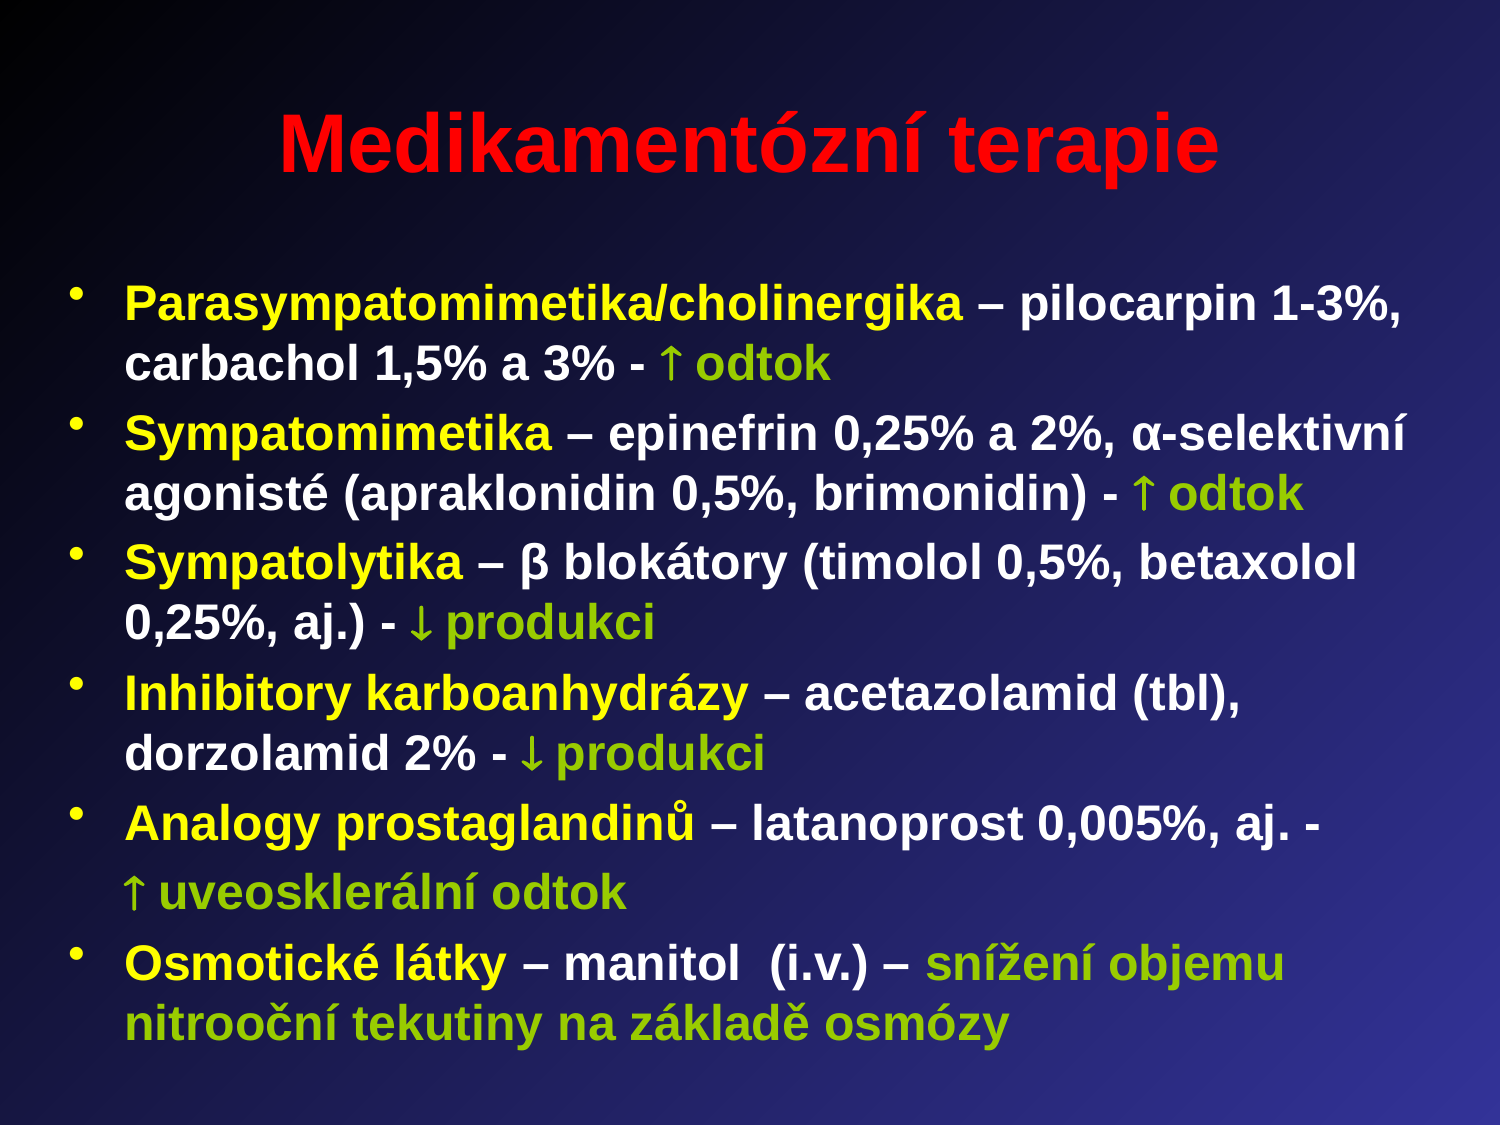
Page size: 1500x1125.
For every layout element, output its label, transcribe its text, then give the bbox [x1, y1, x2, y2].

title Medikamentózní terapie [74, 44, 1426, 233]
list Parasympatomimetika/cholinergika – pilocarpin 1-3%, carbachol 1,5% a 3% -  odtok Sympatomimetika – epinefrin 0,25% a 2%, α-selektivní agonisté (apraklonidin 0,5%, brimonidin) -  odtok Sympatolytika – β blokátory (timolol 0,5%, betaxolol 0,25%, aj.) -  produkci Inhibitory karboanhydrázy – acetazolamid (tbl), dorzolamid 2% -  produkci Analogy prostaglandinů – latanoprost 0,005%, aj. -  uveosklerální odtok Osmotické látky – manitol (i.v.) – snížení objemu nitrooční tekutiny na základě osmózy [52, 262, 1448, 1071]
